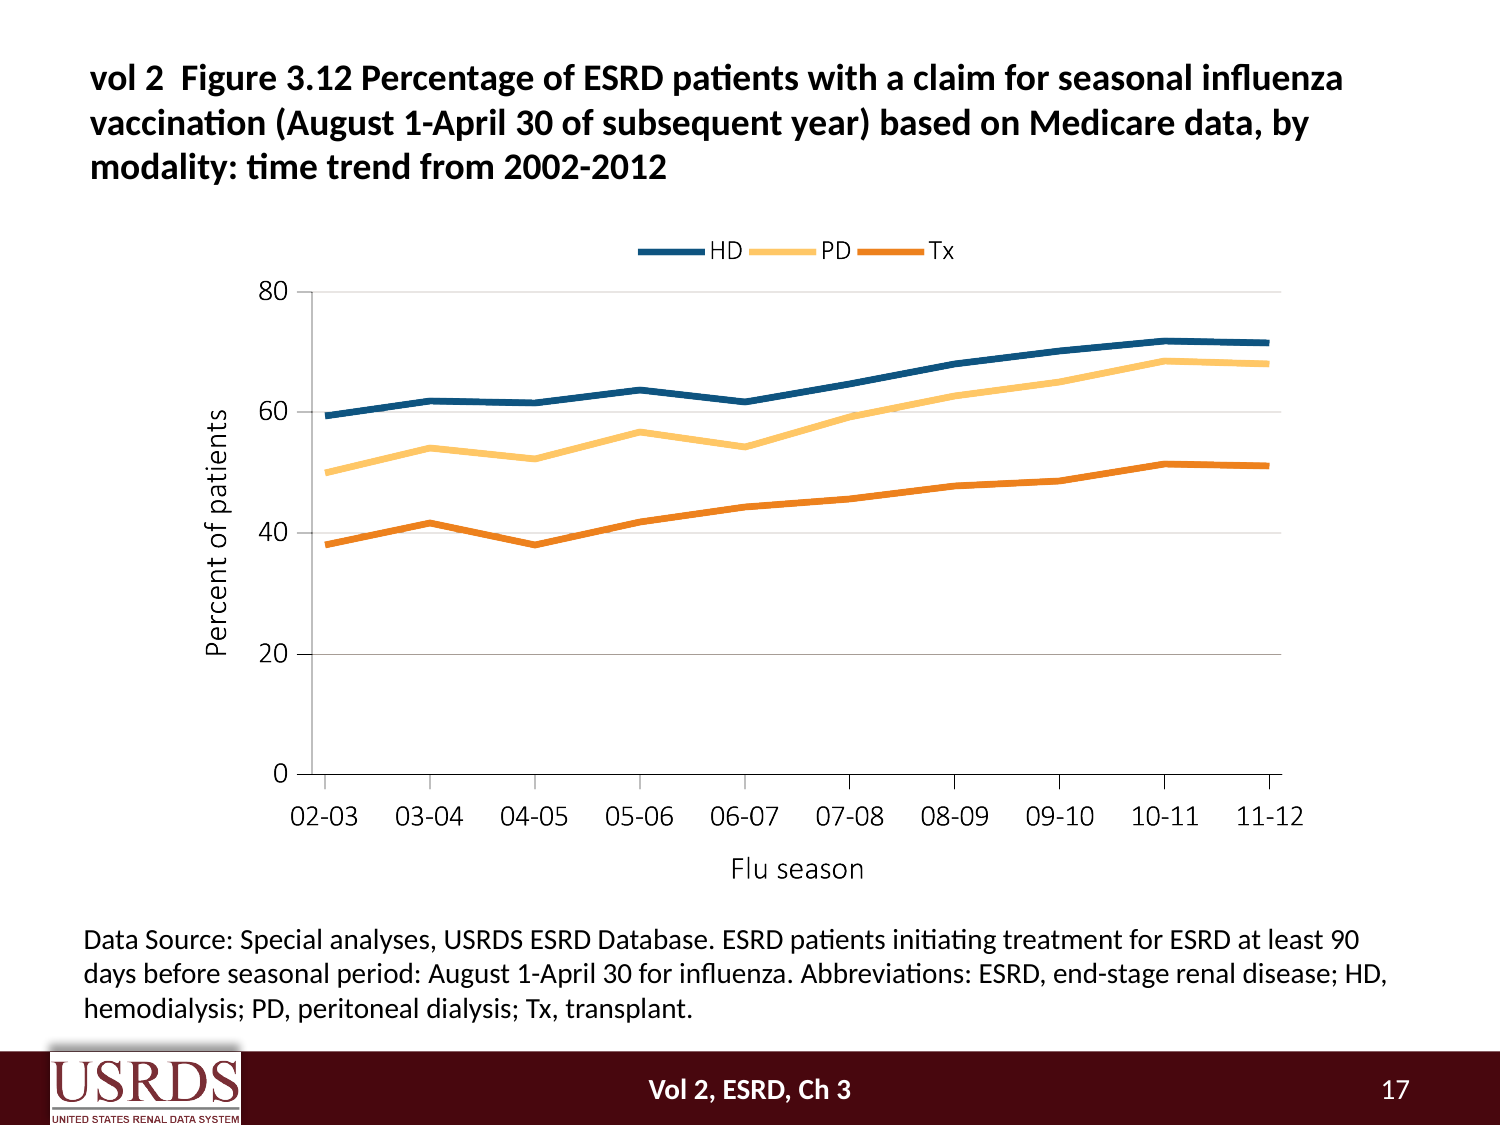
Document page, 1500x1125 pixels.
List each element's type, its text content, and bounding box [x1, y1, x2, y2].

footer Vol 2, ESRD, Ch 3 [587, 1062, 913, 1113]
picture [187, 224, 1313, 901]
title vol 2 Figure 3.12 Percentage of ESRD patients with a claim for seasonal influenza vaccination (August 1-April 30 of subsequent year) based on Medicare data, by modality: time trend from 2002-2012 [75, 45, 1425, 138]
list Data Source: Special analyses, USRDS ESRD Database. ESRD patients initiating treatment for ESRD at least 90 days before seasonal period: August 1-April 30 for influenza. Abbreviations: ESRD, end-stage renal disease; HD, hemodialysis; PD, peritoneal dialysis; Tx, transplant. [68, 912, 1432, 1000]
slide_number 17 [1275, 1062, 1425, 1108]
picture [50, 1051, 242, 1125]
